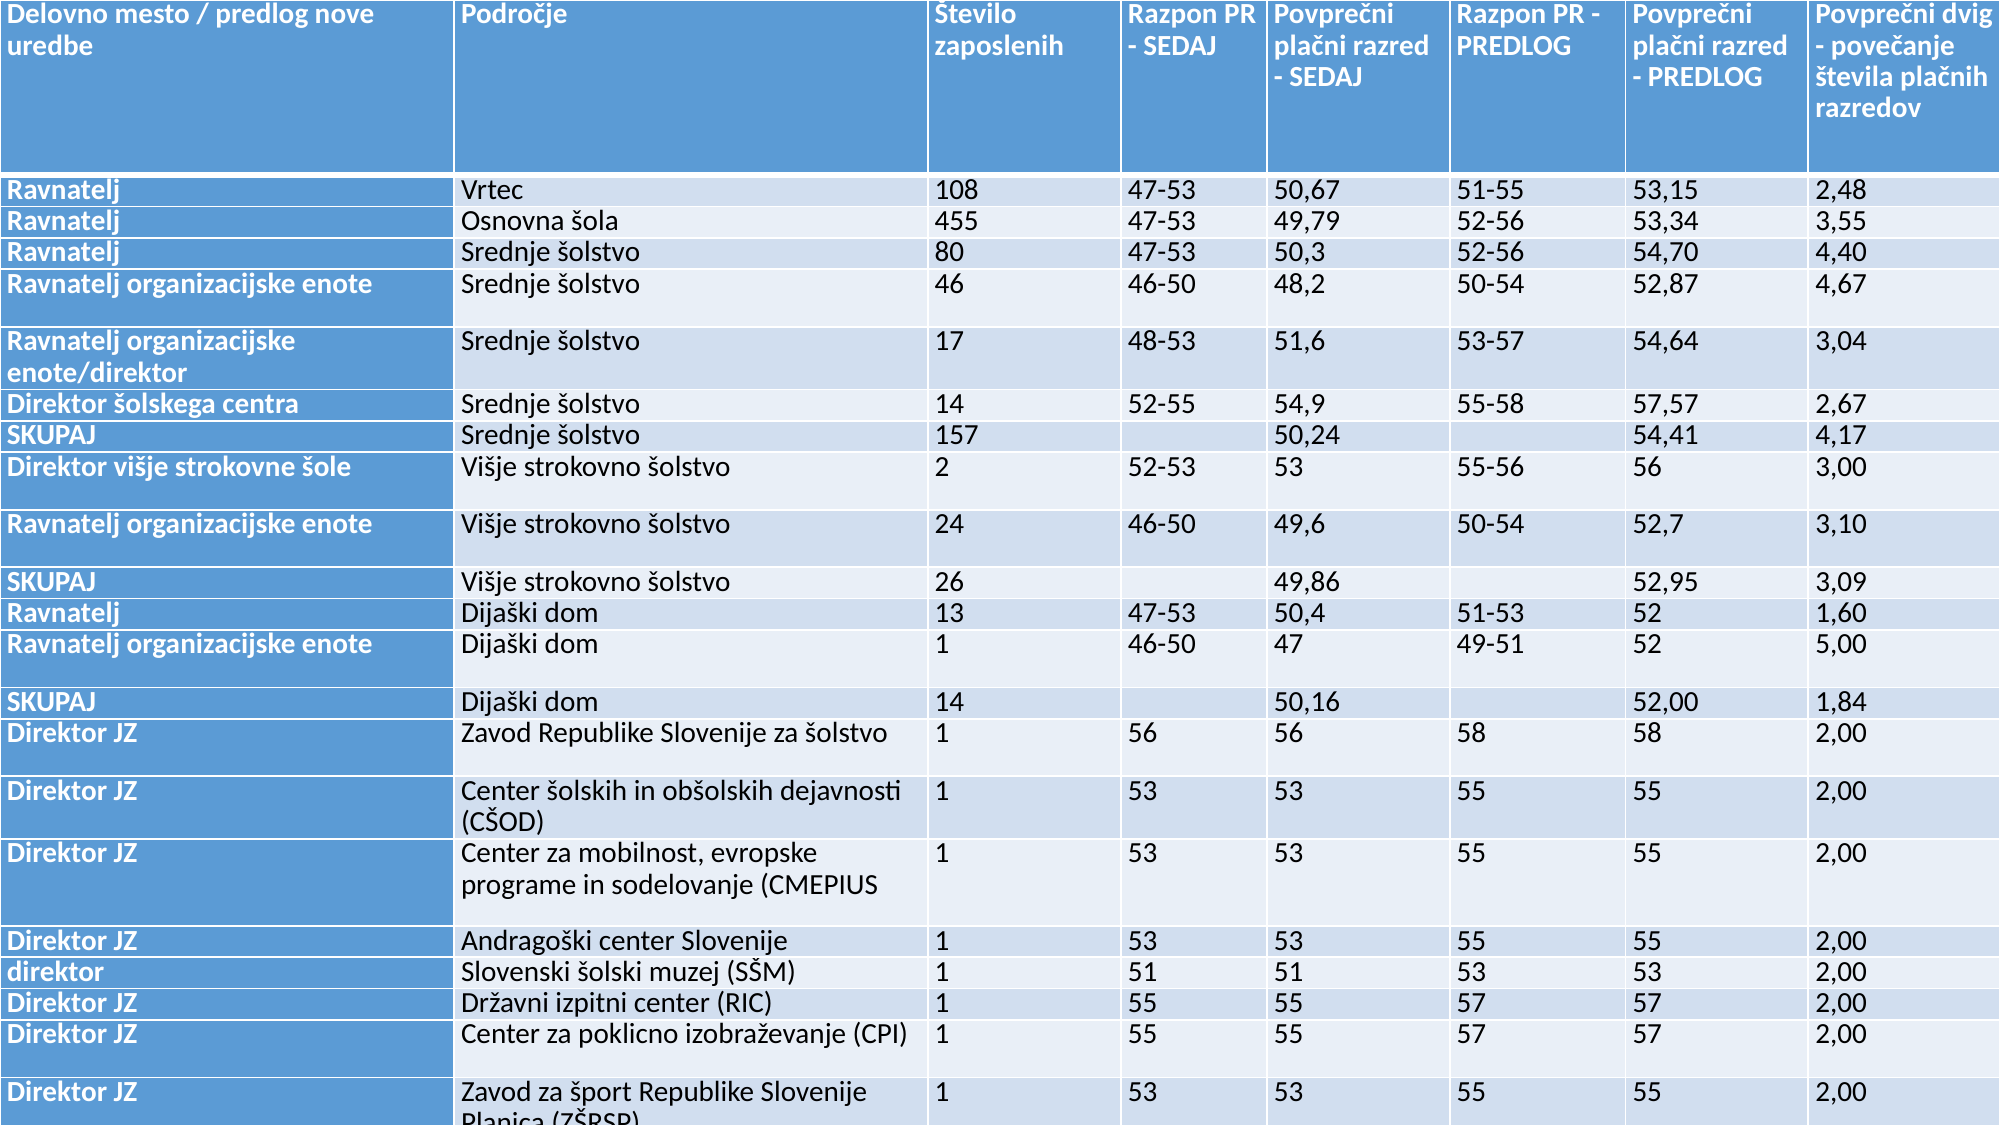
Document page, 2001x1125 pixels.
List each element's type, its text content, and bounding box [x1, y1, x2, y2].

table_cell Zavod Republike Slovenije za šolstvo [455, 720, 927, 775]
table_cell 2,67 [1809, 390, 1999, 420]
table_cell 1,60 [1809, 599, 1999, 629]
table_cell 51-55 [1451, 178, 1625, 206]
table_cell 2,00 [1809, 989, 1999, 1019]
table_cell Ravnatelj [1, 207, 453, 237]
table_header Povprečni dvig - povečanje števila plačnih razredov [1809, 1, 1999, 172]
table_cell 48-53 [1122, 328, 1266, 389]
table_cell 53 [1122, 927, 1266, 956]
table_cell 52 [1626, 631, 1807, 687]
table_header Povprečni plačni razred - PREDLOG [1626, 1, 1807, 172]
table_cell 56 [1268, 720, 1449, 775]
table_cell 3,00 [1809, 453, 1999, 509]
table_cell 455 [929, 207, 1120, 237]
table_cell 52-53 [1122, 453, 1266, 509]
table_cell 55 [1626, 927, 1807, 956]
table_cell Zavod za šport Republike Slovenije Planica (ZŠRSP) [455, 1078, 927, 1125]
table_cell 55-58 [1451, 390, 1625, 420]
table_cell Direktor JZ [1, 927, 453, 956]
table_cell 48,2 [1268, 270, 1449, 326]
table_header Število zaposlenih [929, 1, 1120, 172]
table_cell 52,95 [1626, 568, 1807, 598]
table_cell 1 [929, 927, 1120, 956]
table_cell 47-53 [1122, 178, 1266, 206]
table_cell 51,6 [1268, 328, 1449, 389]
table_cell 53 [1268, 840, 1449, 925]
table_cell 52,7 [1626, 511, 1807, 566]
table_cell 49,6 [1268, 511, 1449, 566]
table_cell 58 [1451, 720, 1625, 775]
table_cell 51 [1122, 958, 1266, 988]
table_cell 2,00 [1809, 1078, 1999, 1125]
table_cell 49,86 [1268, 568, 1449, 598]
table_cell 3,55 [1809, 207, 1999, 237]
table_cell Center za mobilnost, evropske programe in sodelovanje (CMEPIUS [455, 840, 927, 925]
table_cell 52,87 [1626, 270, 1807, 326]
table_cell Direktor JZ [1, 777, 453, 838]
table_cell 80 [929, 239, 1120, 268]
table_cell Srednje šolstvo [455, 390, 927, 420]
table_cell 55 [1122, 989, 1266, 1019]
table_cell 57 [1451, 989, 1625, 1019]
table_cell 52-55 [1122, 390, 1266, 420]
table_cell Državni izpitni center (RIC) [455, 989, 927, 1019]
table_cell Ravnatelj organizacijske enote [1, 631, 453, 687]
table_cell SKUPAJ [1, 422, 453, 451]
table_cell 53 [1122, 777, 1266, 838]
table_cell 49,79 [1268, 207, 1449, 237]
table_cell 53 [1122, 840, 1266, 925]
table_cell 1 [929, 631, 1120, 687]
table_cell Center šolskih in obšolskih dejavnosti (CŠOD) [455, 777, 927, 838]
table_cell 53 [1268, 453, 1449, 509]
table_cell 53,15 [1626, 178, 1807, 206]
table_cell Srednje šolstvo [455, 239, 927, 268]
table_cell Dijaški dom [455, 688, 927, 718]
table_cell 157 [929, 422, 1120, 451]
table_cell 53 [1626, 958, 1807, 988]
table_cell 108 [929, 178, 1120, 206]
table_cell 2,00 [1809, 840, 1999, 925]
table_header Razpon PR - SEDAJ [1122, 1, 1266, 172]
table_cell 5,00 [1809, 631, 1999, 687]
table_cell 3,09 [1809, 568, 1999, 598]
table_cell Dijaški dom [455, 599, 927, 629]
table_cell 1 [929, 1078, 1120, 1125]
table_cell 17 [929, 328, 1120, 389]
table_cell 51 [1268, 958, 1449, 988]
table_cell 53 [1122, 1078, 1266, 1125]
table_cell direktor [1, 958, 453, 988]
table_cell 55 [1626, 777, 1807, 838]
table_cell 50-54 [1451, 511, 1625, 566]
table_cell 55-56 [1451, 453, 1625, 509]
table_cell 55 [1268, 1021, 1449, 1077]
table_cell Višje strokovno šolstvo [455, 511, 927, 566]
table_cell 2,00 [1809, 777, 1999, 838]
table_cell 54,41 [1626, 422, 1807, 451]
table_cell 1 [929, 989, 1120, 1019]
table_cell 54,9 [1268, 390, 1449, 420]
table_cell 47-53 [1122, 599, 1266, 629]
table_cell 58 [1626, 720, 1807, 775]
table_cell Srednje šolstvo [455, 328, 927, 389]
table_cell Ravnatelj [1, 178, 453, 206]
table_cell 2,00 [1809, 958, 1999, 988]
table_cell 52 [1626, 599, 1807, 629]
table_cell 53 [1268, 777, 1449, 838]
table_cell 54,70 [1626, 239, 1807, 268]
table_cell [1451, 422, 1625, 451]
table_cell 51-53 [1451, 599, 1625, 629]
table_cell Ravnatelj organizacijske enote [1, 270, 453, 326]
table_cell 52,00 [1626, 688, 1807, 718]
table_cell Višje strokovno šolstvo [455, 568, 927, 598]
table_cell 55 [1451, 927, 1625, 956]
table_cell 50,24 [1268, 422, 1449, 451]
table_cell Center za poklicno izobraževanje (CPI) [455, 1021, 927, 1077]
table_cell Ravnatelj organizacijske enote/direktor [1, 328, 453, 389]
table_cell 47-53 [1122, 207, 1266, 237]
table_cell 50-54 [1451, 270, 1625, 326]
table_cell 54,64 [1626, 328, 1807, 389]
table_cell 56 [1122, 720, 1266, 775]
table_cell 24 [929, 511, 1120, 566]
table_cell Direktor JZ [1, 1078, 453, 1125]
table_header Povprečni plačni razred - SEDAJ [1268, 1, 1449, 172]
table_cell 3,04 [1809, 328, 1999, 389]
table_cell Ravnatelj organizacijske enote [1, 511, 453, 566]
table_cell 14 [929, 390, 1120, 420]
table_header Delovno mesto / predlog nove uredbe [1, 1, 453, 172]
table_cell 53-57 [1451, 328, 1625, 389]
table_cell Direktor višje strokovne šole [1, 453, 453, 509]
table_cell 53,34 [1626, 207, 1807, 237]
table_cell 55 [1122, 1021, 1266, 1077]
table_cell Vrtec [455, 178, 927, 206]
table_cell 55 [1626, 840, 1807, 925]
table_cell 1,84 [1809, 688, 1999, 718]
table_cell 1 [929, 1021, 1120, 1077]
table_cell 46-50 [1122, 511, 1266, 566]
table_cell 53 [1268, 927, 1449, 956]
table_cell Direktor šolskega centra [1, 390, 453, 420]
table_cell 49-51 [1451, 631, 1625, 687]
table_cell 14 [929, 688, 1120, 718]
table_cell [1122, 422, 1266, 451]
table_cell 47 [1268, 631, 1449, 687]
table_cell 1 [929, 958, 1120, 988]
table_cell 50,4 [1268, 599, 1449, 629]
table_header Razpon PR - PREDLOG [1451, 1, 1625, 172]
table_cell 2 [929, 453, 1120, 509]
table_cell Dijaški dom [455, 631, 927, 687]
table_cell 46-50 [1122, 270, 1266, 326]
table_cell Osnovna šola [455, 207, 927, 237]
table_cell Ravnatelj [1, 599, 453, 629]
table_cell 55 [1451, 777, 1625, 838]
table_cell Ravnatelj [1, 239, 453, 268]
table_cell 52-56 [1451, 207, 1625, 237]
table_cell 1 [929, 840, 1120, 925]
table_cell 46 [929, 270, 1120, 326]
table_cell 55 [1451, 1078, 1625, 1125]
table_cell 3,10 [1809, 511, 1999, 566]
table_cell [1122, 688, 1266, 718]
table_cell 52-56 [1451, 239, 1625, 268]
table_cell 56 [1626, 453, 1807, 509]
table_cell Direktor JZ [1, 1021, 453, 1077]
table_cell 2,48 [1809, 178, 1999, 206]
table_cell 4,17 [1809, 422, 1999, 451]
table_cell 4,67 [1809, 270, 1999, 326]
table_cell 2,00 [1809, 720, 1999, 775]
table_cell 47-53 [1122, 239, 1266, 268]
table_cell 2,00 [1809, 1021, 1999, 1077]
table_cell [1451, 568, 1625, 598]
table_cell 55 [1268, 989, 1449, 1019]
table_cell 26 [929, 568, 1120, 598]
table_cell 1 [929, 777, 1120, 838]
table_cell 55 [1451, 840, 1625, 925]
table_cell 50,3 [1268, 239, 1449, 268]
table_cell 55 [1626, 1078, 1807, 1125]
table_cell 46-50 [1122, 631, 1266, 687]
table_cell Andragoški center Slovenije [455, 927, 927, 956]
table_cell Direktor JZ [1, 720, 453, 775]
table_cell 53 [1268, 1078, 1449, 1125]
table_cell 4,40 [1809, 239, 1999, 268]
table_cell Direktor JZ [1, 989, 453, 1019]
table_cell 57 [1626, 1021, 1807, 1077]
table_header Področje [455, 1, 927, 172]
table_cell 50,67 [1268, 178, 1449, 206]
table_cell Srednje šolstvo [455, 422, 927, 451]
table_cell 50,16 [1268, 688, 1449, 718]
table_cell 1 [929, 720, 1120, 775]
table_cell 57,57 [1626, 390, 1807, 420]
table_cell 13 [929, 599, 1120, 629]
table_cell [1451, 688, 1625, 718]
table_cell Višje strokovno šolstvo [455, 453, 927, 509]
table_cell 57 [1626, 989, 1807, 1019]
table_cell Slovenski šolski muzej (SŠM) [455, 958, 927, 988]
table_cell 57 [1451, 1021, 1625, 1077]
table_cell SKUPAJ [1, 688, 453, 718]
table_cell Direktor JZ [1, 840, 453, 925]
table_cell 2,00 [1809, 927, 1999, 956]
table_cell Srednje šolstvo [455, 270, 927, 326]
table_cell 53 [1451, 958, 1625, 988]
table_cell SKUPAJ [1, 568, 453, 598]
table_cell [1122, 568, 1266, 598]
